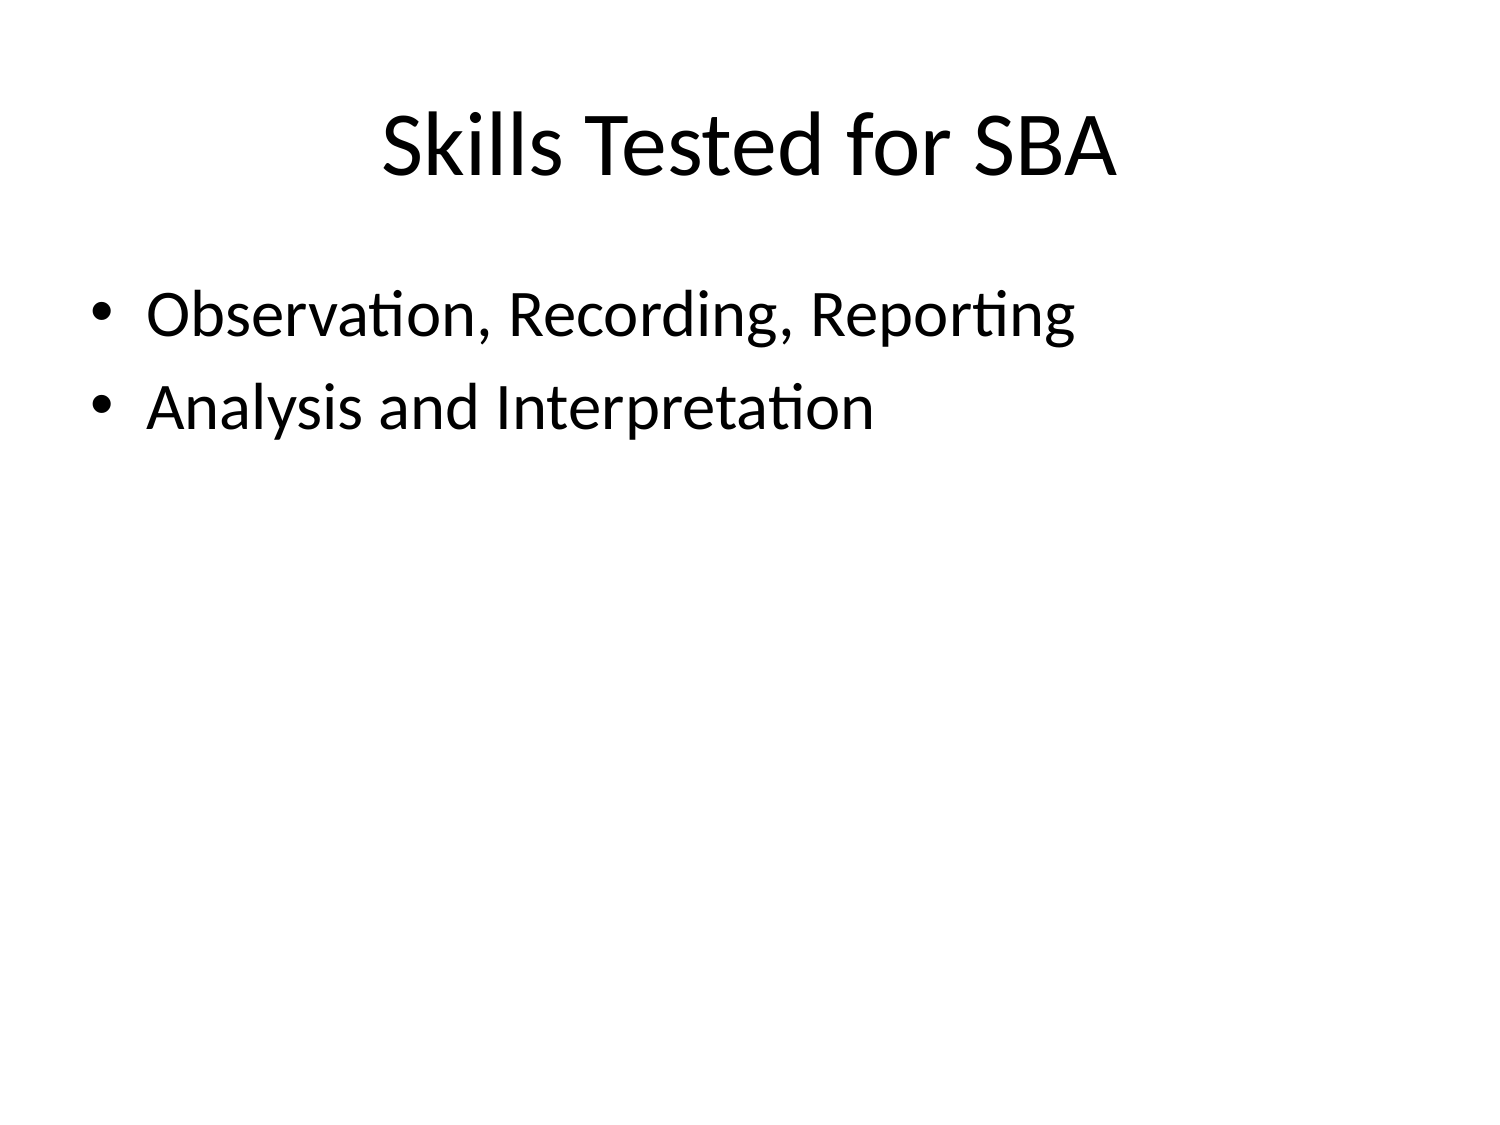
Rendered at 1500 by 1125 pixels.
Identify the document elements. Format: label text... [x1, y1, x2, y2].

title Skills Tested for SBA [75, 45, 1425, 233]
list Observation, Recording, Reporting Analysis and Interpretation [75, 262, 1425, 1005]
